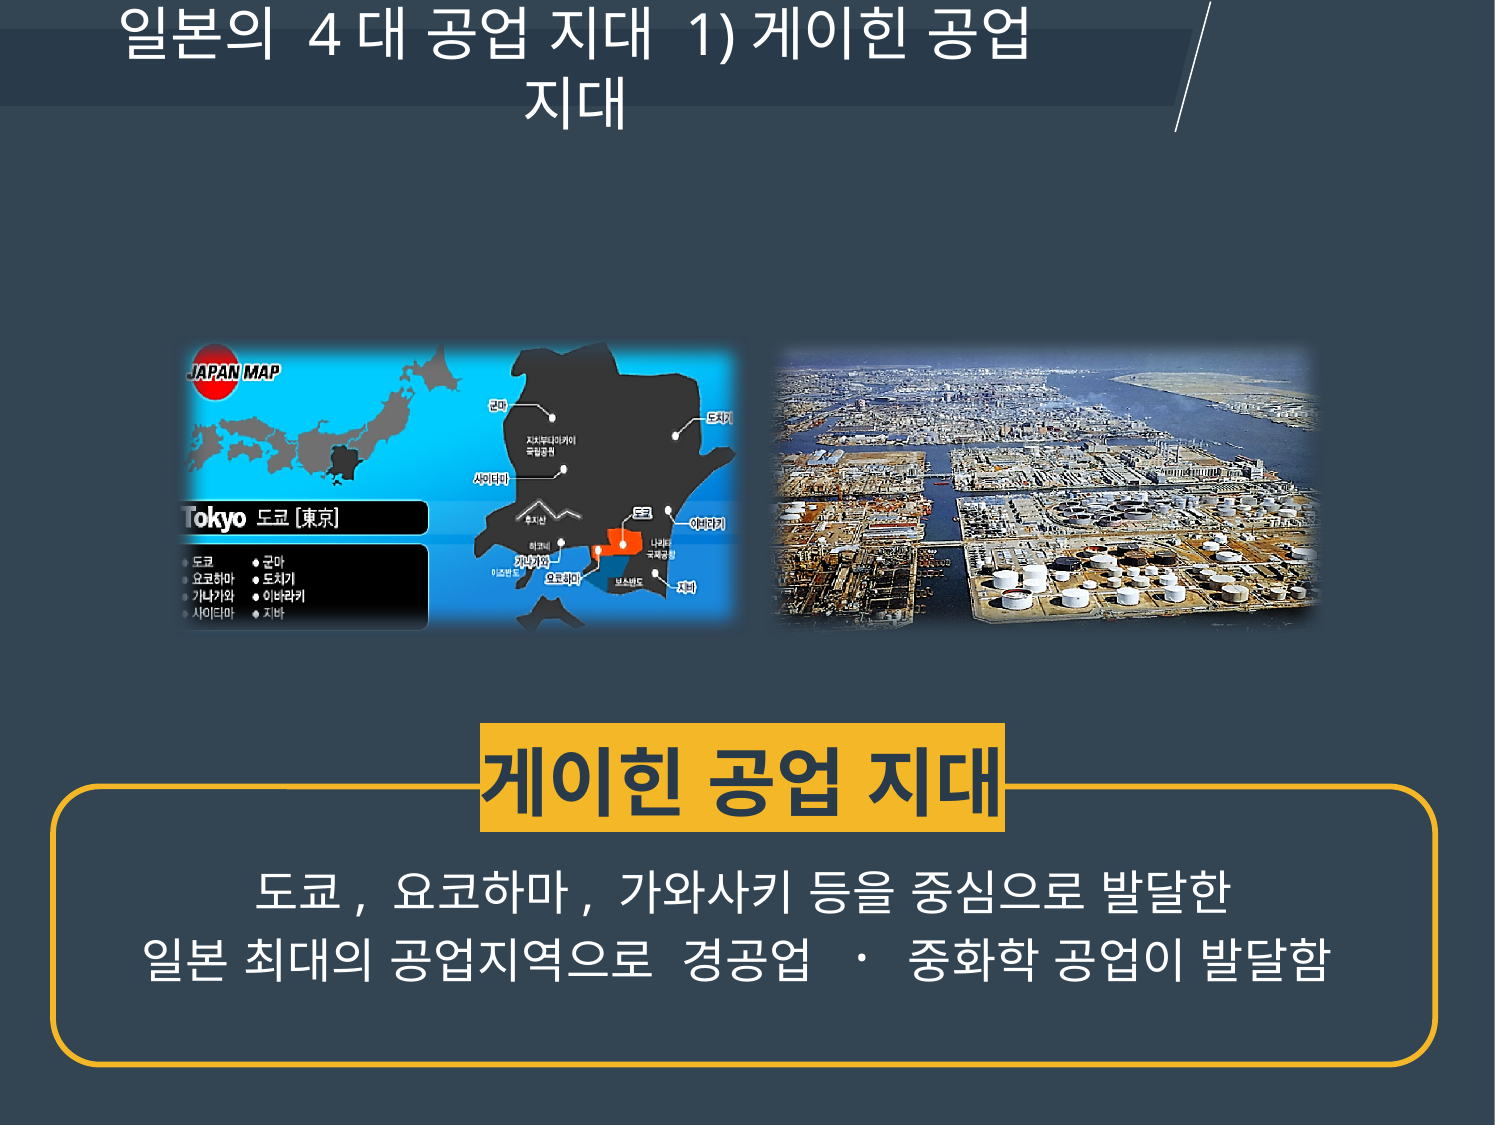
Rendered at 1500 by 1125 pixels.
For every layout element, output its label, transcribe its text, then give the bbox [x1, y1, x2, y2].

text_box [0, 0, 1497, 1125]
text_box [173, 334, 1327, 637]
text_box 일본의 4대 공업 지대 1)게이힌 공업 지대 [0, 27, 1169, 108]
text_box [1174, 1, 1211, 133]
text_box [52, 727, 1436, 1065]
